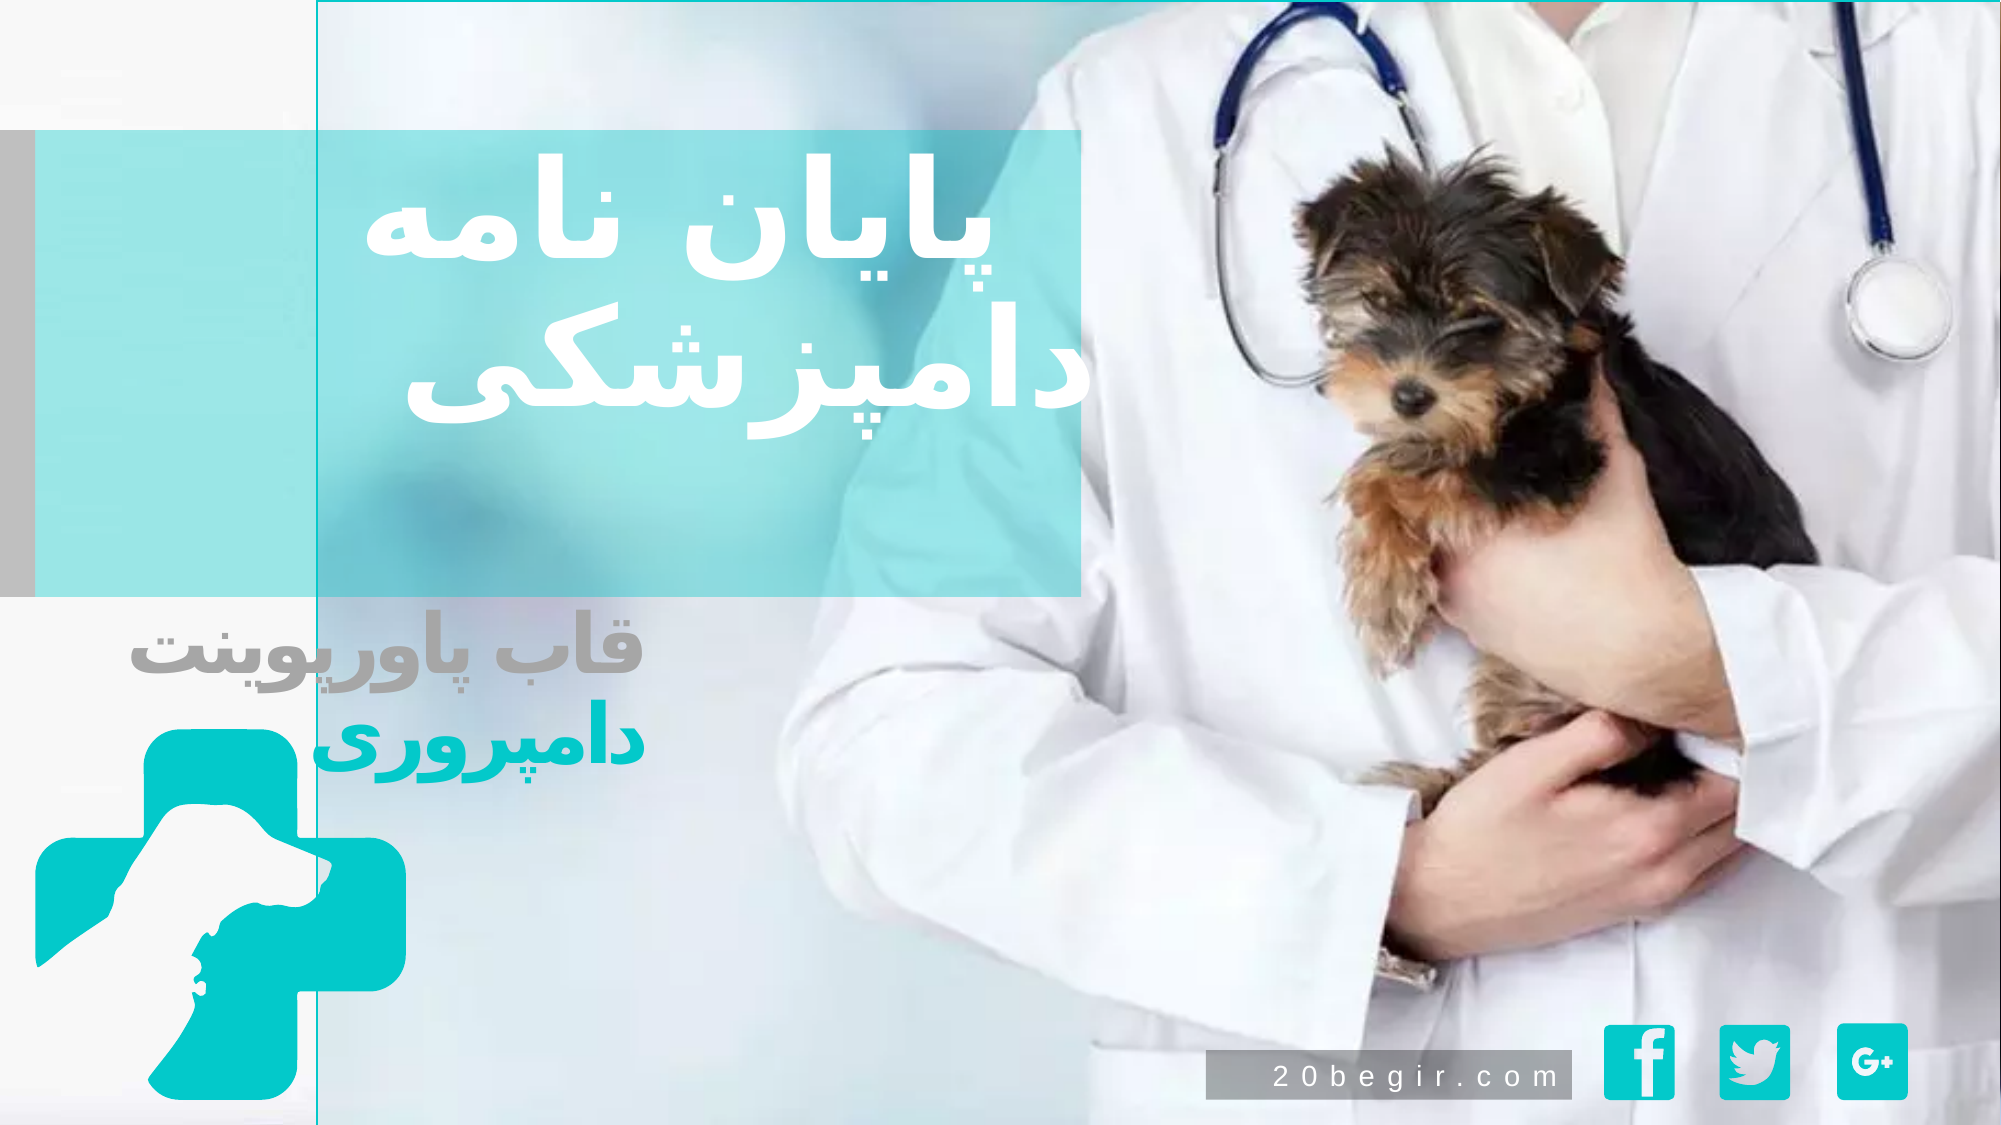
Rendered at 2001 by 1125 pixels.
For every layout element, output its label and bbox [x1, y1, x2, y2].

text_box [0, 0, 2000, 1125]
text_box [1604, 1023, 1908, 1100]
